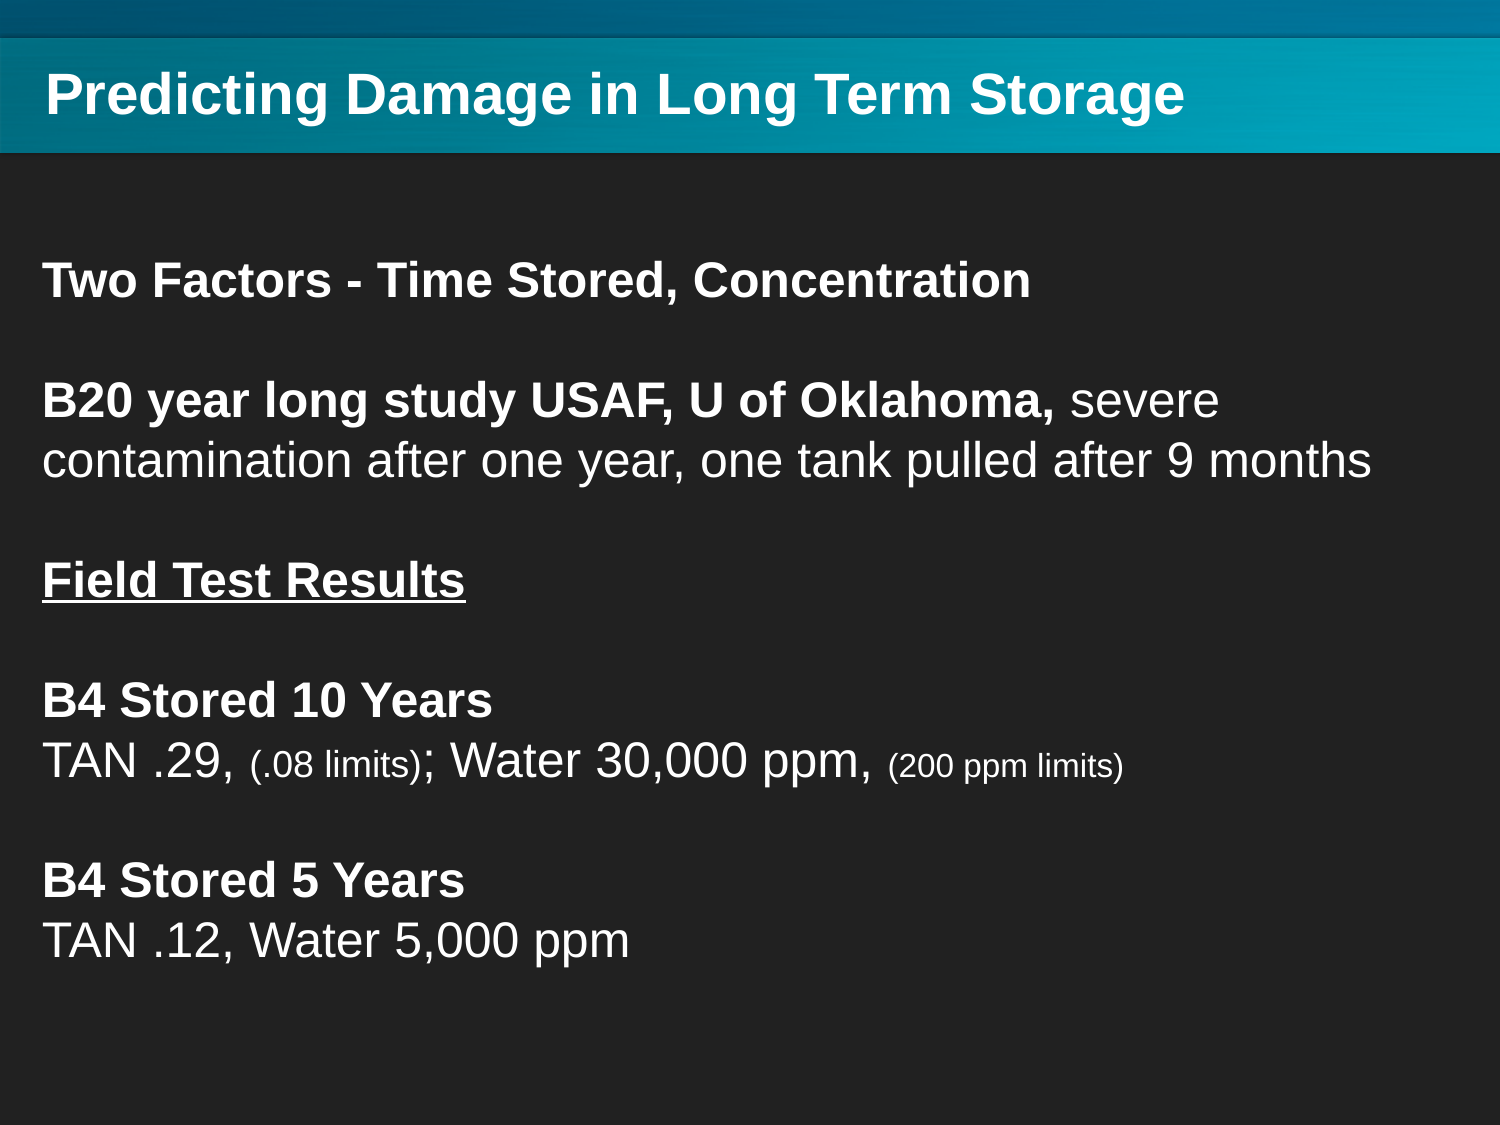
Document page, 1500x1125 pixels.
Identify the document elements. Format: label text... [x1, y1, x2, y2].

list Two Factors - Time Stored, Concentration B20 year long study USAF, U of Oklahoma, severe contamination after one year, one tank pulled after 9 months Field Test Results B4 Stored 10 Years TAN .29, (.08 limits); Water 30,000 ppm, (200 ppm limits) B4 Stored 5 Years TAN .12, Water 5,000 ppm [26, 239, 1500, 687]
title Predicting Damage in Long Term Storage [0, 38, 1500, 153]
